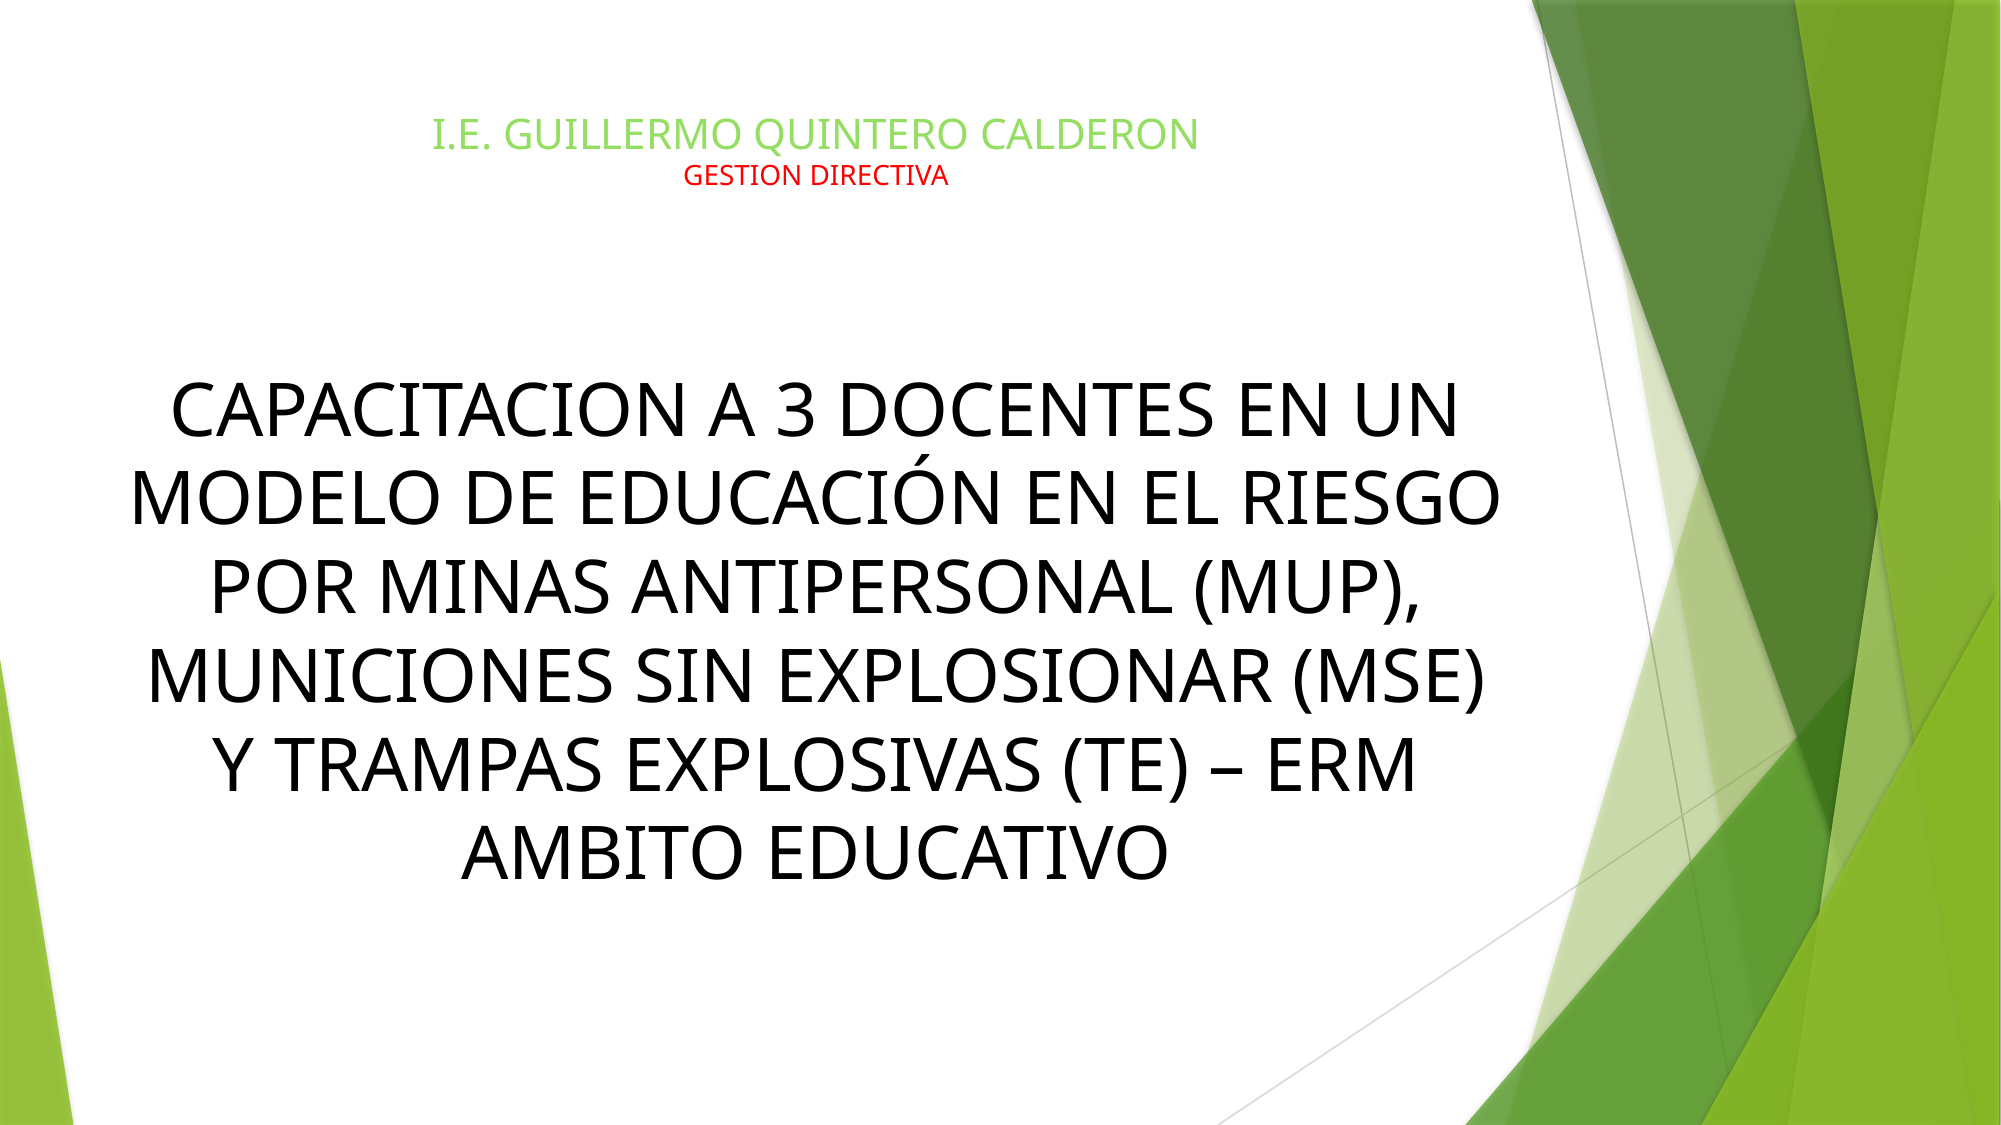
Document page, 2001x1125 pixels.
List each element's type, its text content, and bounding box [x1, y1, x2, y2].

title I.E. GUILLERMO QUINTERO CALDERON GESTION DIRECTIVA [111, 99, 1522, 250]
list CAPACITACION A 3 DOCENTES EN UN MODELO DE EDUCACIÓN EN EL RIESGO POR MINAS ANTIPERSONAL (MUP), MUNICIONES SIN EXPLOSIONAR (MSE) Y TRAMPAS EXPLOSIVAS (TE) – ERM AMBITO EDUCATIVO [111, 354, 1522, 992]
